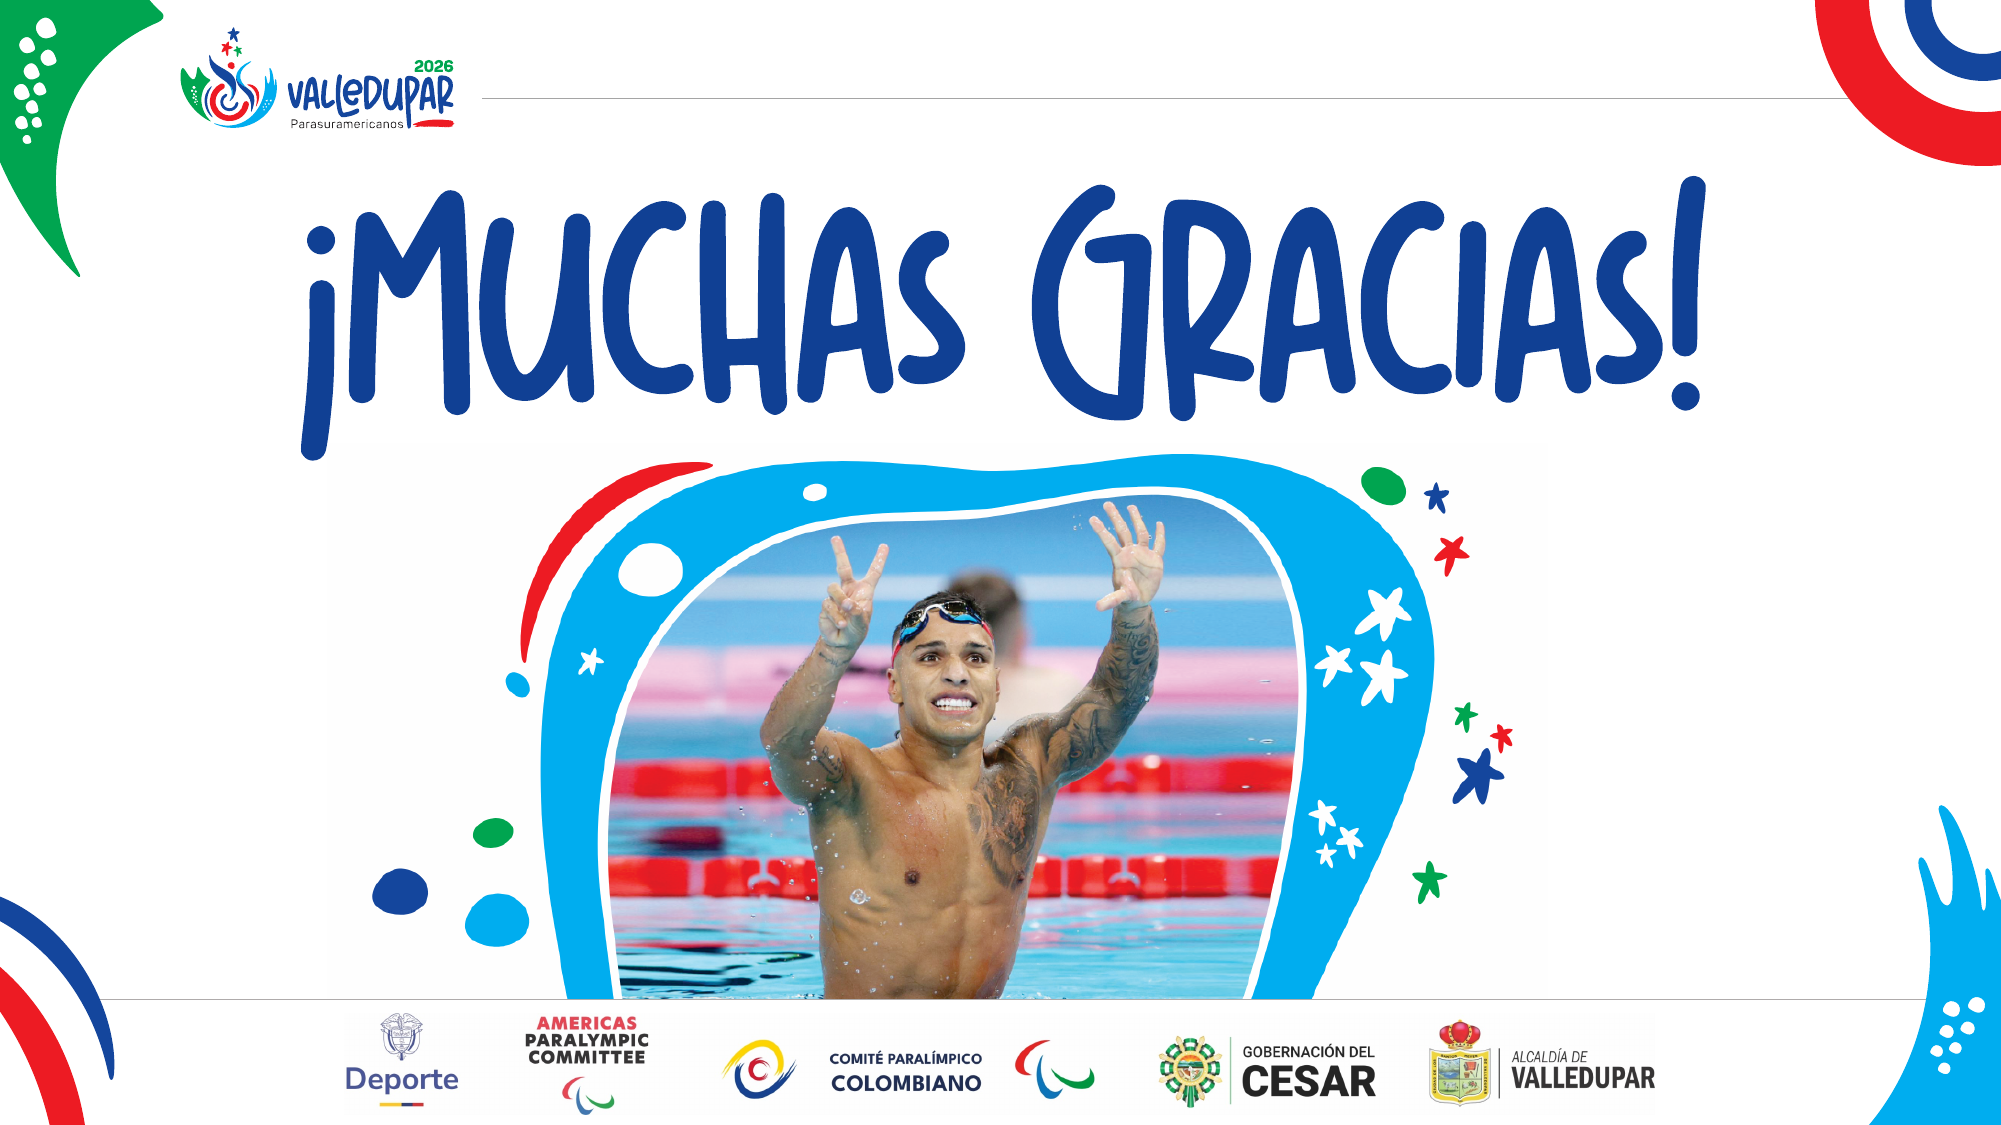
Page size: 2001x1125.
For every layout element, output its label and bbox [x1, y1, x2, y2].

picture [1361, 651, 1407, 705]
picture [598, 487, 1306, 999]
text_box [179, 26, 456, 130]
picture [1273, 464, 1548, 999]
text_box [0, 837, 180, 1125]
picture [619, 544, 682, 596]
picture [927, 464, 1069, 470]
text_box [0, 0, 196, 319]
picture [327, 464, 772, 999]
picture [1355, 588, 1411, 640]
picture [344, 1013, 1655, 1115]
text_box [1826, 727, 2000, 1125]
picture [579, 649, 603, 674]
picture [1310, 801, 1335, 835]
picture [1337, 828, 1362, 858]
text_box [298, 173, 1709, 464]
text_box [1751, 0, 2000, 304]
picture [1317, 845, 1336, 867]
picture [804, 484, 826, 501]
picture [1315, 646, 1352, 687]
